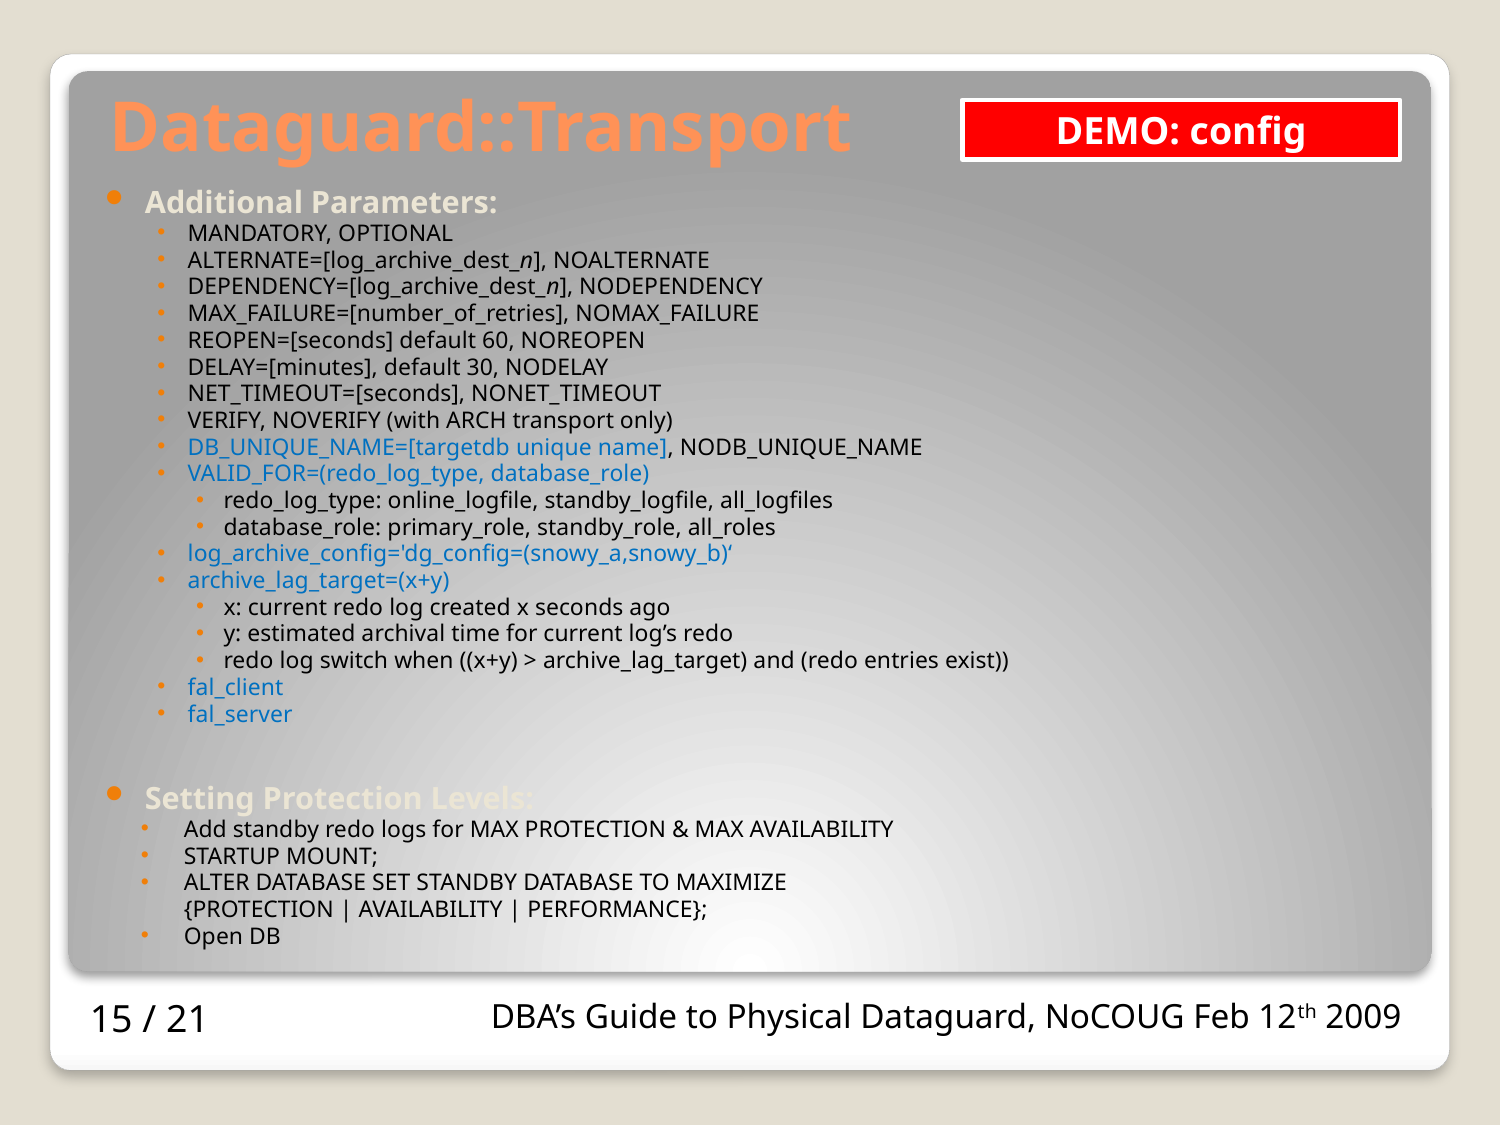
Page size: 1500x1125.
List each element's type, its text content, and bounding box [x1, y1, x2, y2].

text_box DEMO: config [962, 99, 1400, 160]
list Additional Parameters: MANDATORY, OPTIONAL ALTERNATE=[log_archive_dest_n], NOALTERNATE DEPENDENCY=[log_archive_dest_n], NODEPENDENCY MAX_FAILURE=[number_of_retries], NOMAX_FAILURE REOPEN=[seconds] default 60, NOREOPEN DELAY=[minutes], default 30, NODELAY NET_TIMEOUT=[seconds], NONET_TIMEOUT VERIFY, NOVERIFY (with ARCH transport only) DB_UNIQUE_NAME=[targetdb unique name], NODB_UNIQUE_NAME VALID_FOR=(redo_log_type, database_role) redo_log_type: online_logfile, standby_logfile, all_logfiles database_role: primary_role, standby_role, all_roles log_archive_config='dg_config=(snowy_a,snowy_b)‘ archive_lag_target=(x+y) x: current redo log created x seconds ago y: estimated archival time for current log’s redo redo log switch when ((x+y) > archive_lag_target) and (redo entries exist)) fal_client fal_server Setting Protection Levels: Add standby redo logs for MAX PROTECTION & MAX AVAILABILITY STARTUP MOUNT; ALTER DATABASE SET STANDBY DATABASE TO MAXIMIZE {PROTECTION | AVAILABILITY | PERFORMANCE}; Open DB [75, 174, 1413, 963]
title Dataguard::Transport [75, 75, 1418, 173]
